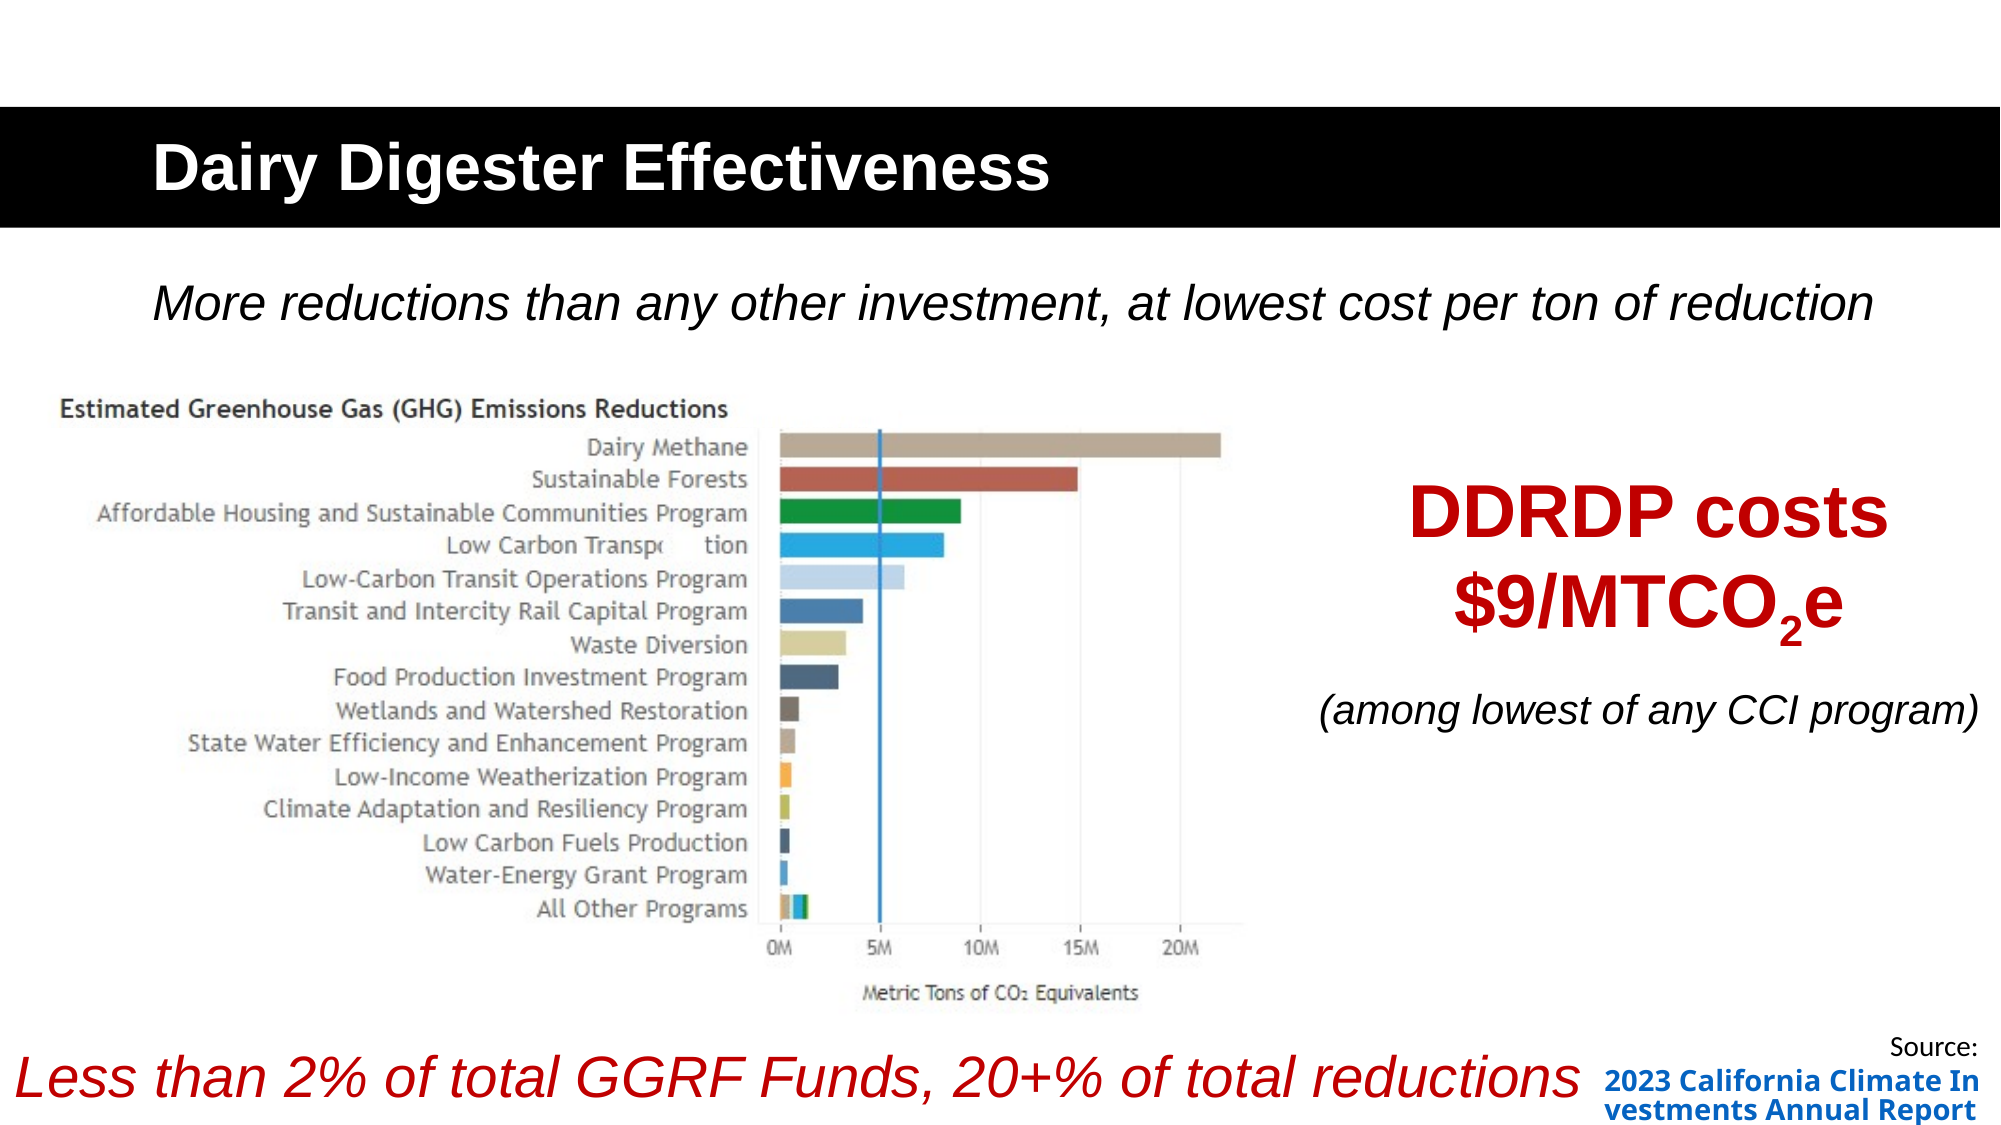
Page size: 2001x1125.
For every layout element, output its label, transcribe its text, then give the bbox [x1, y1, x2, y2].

text_box Source: 2023 California Climate Investments Annual Report [1589, 1019, 2000, 1109]
title Dairy Digester Effectiveness [137, 59, 1863, 262]
text_box (among lowest of any CCI program) [1340, 675, 2000, 741]
text_box [1863, 106, 2000, 229]
picture [27, 373, 1340, 1025]
text_box DDRDP costs $9/MTCO2e [1392, 455, 1907, 663]
text_box [0, 106, 137, 229]
text_box Less than 2% of total GGRF Funds, 20+% of total reductions [0, 1031, 1607, 1117]
text_box More reductions than any other investment, at lowest cost per ton of reduction [137, 262, 2000, 338]
